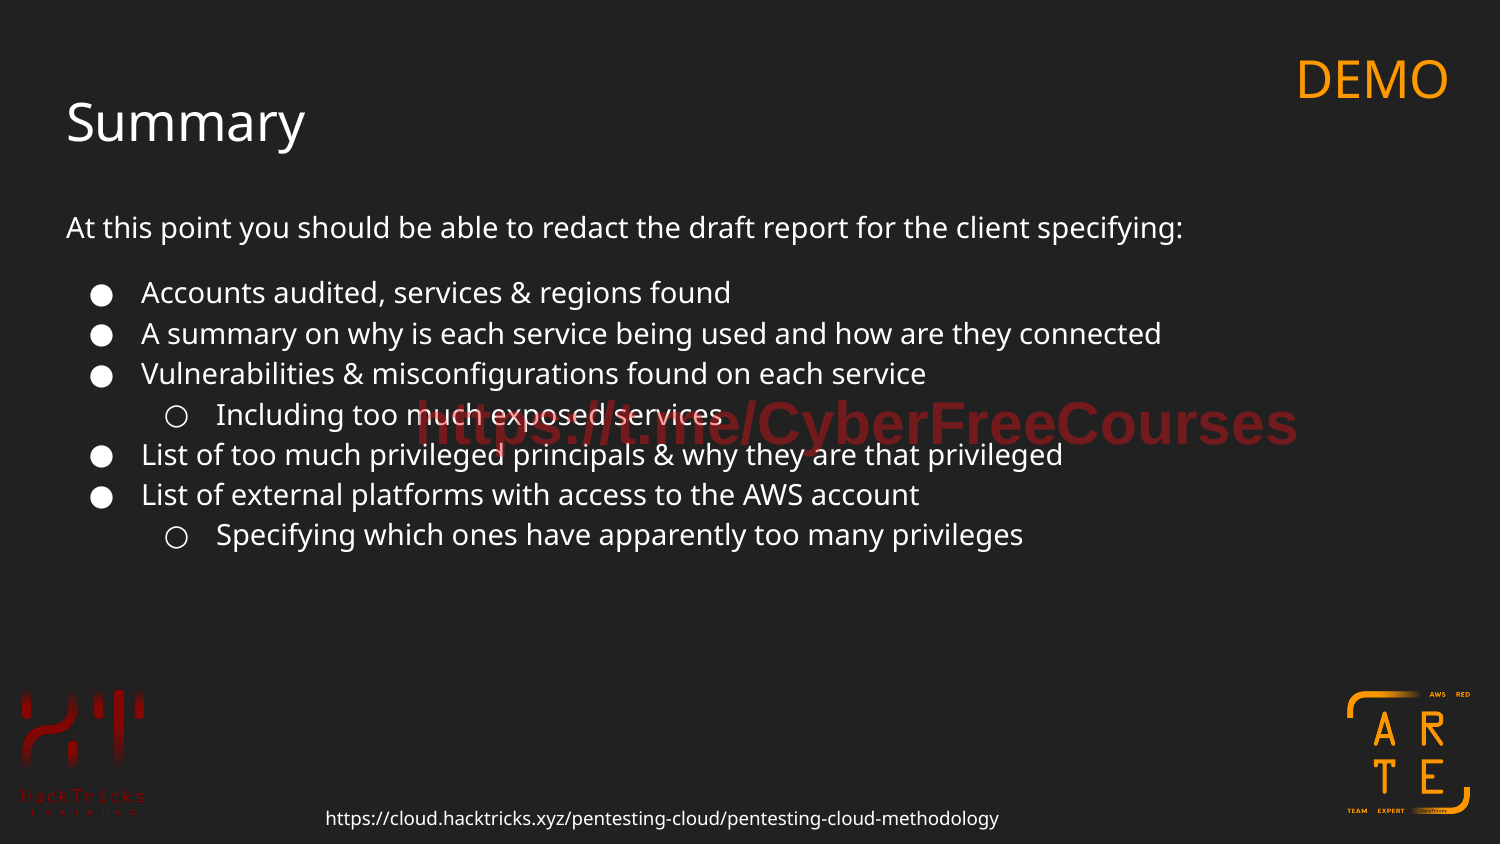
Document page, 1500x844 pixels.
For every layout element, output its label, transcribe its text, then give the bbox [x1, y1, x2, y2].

text_box https://cloud.hacktricks.xyz/pentesting-cloud/pentesting-cloud-methodology [310, 791, 1190, 844]
text_box https://t.me/CyberFreeCourses [337, 371, 1378, 469]
picture [1317, 661, 1500, 844]
list At this point you should be able to redact the draft report for the client specifying: Accounts audited, services & regions found A summary on why is each service being used and how are they connected Vulnerabilities & misconfigurations found on each service Including too much exposed services List of too much privileged principals & why they are that privileged List of external platforms with access to the AWS account Specifying which ones have apparently too many privileges [51, 189, 1449, 664]
title Summary [51, 72, 1449, 167]
picture [0, 669, 166, 836]
text_box DEMO [1280, 31, 1476, 126]
